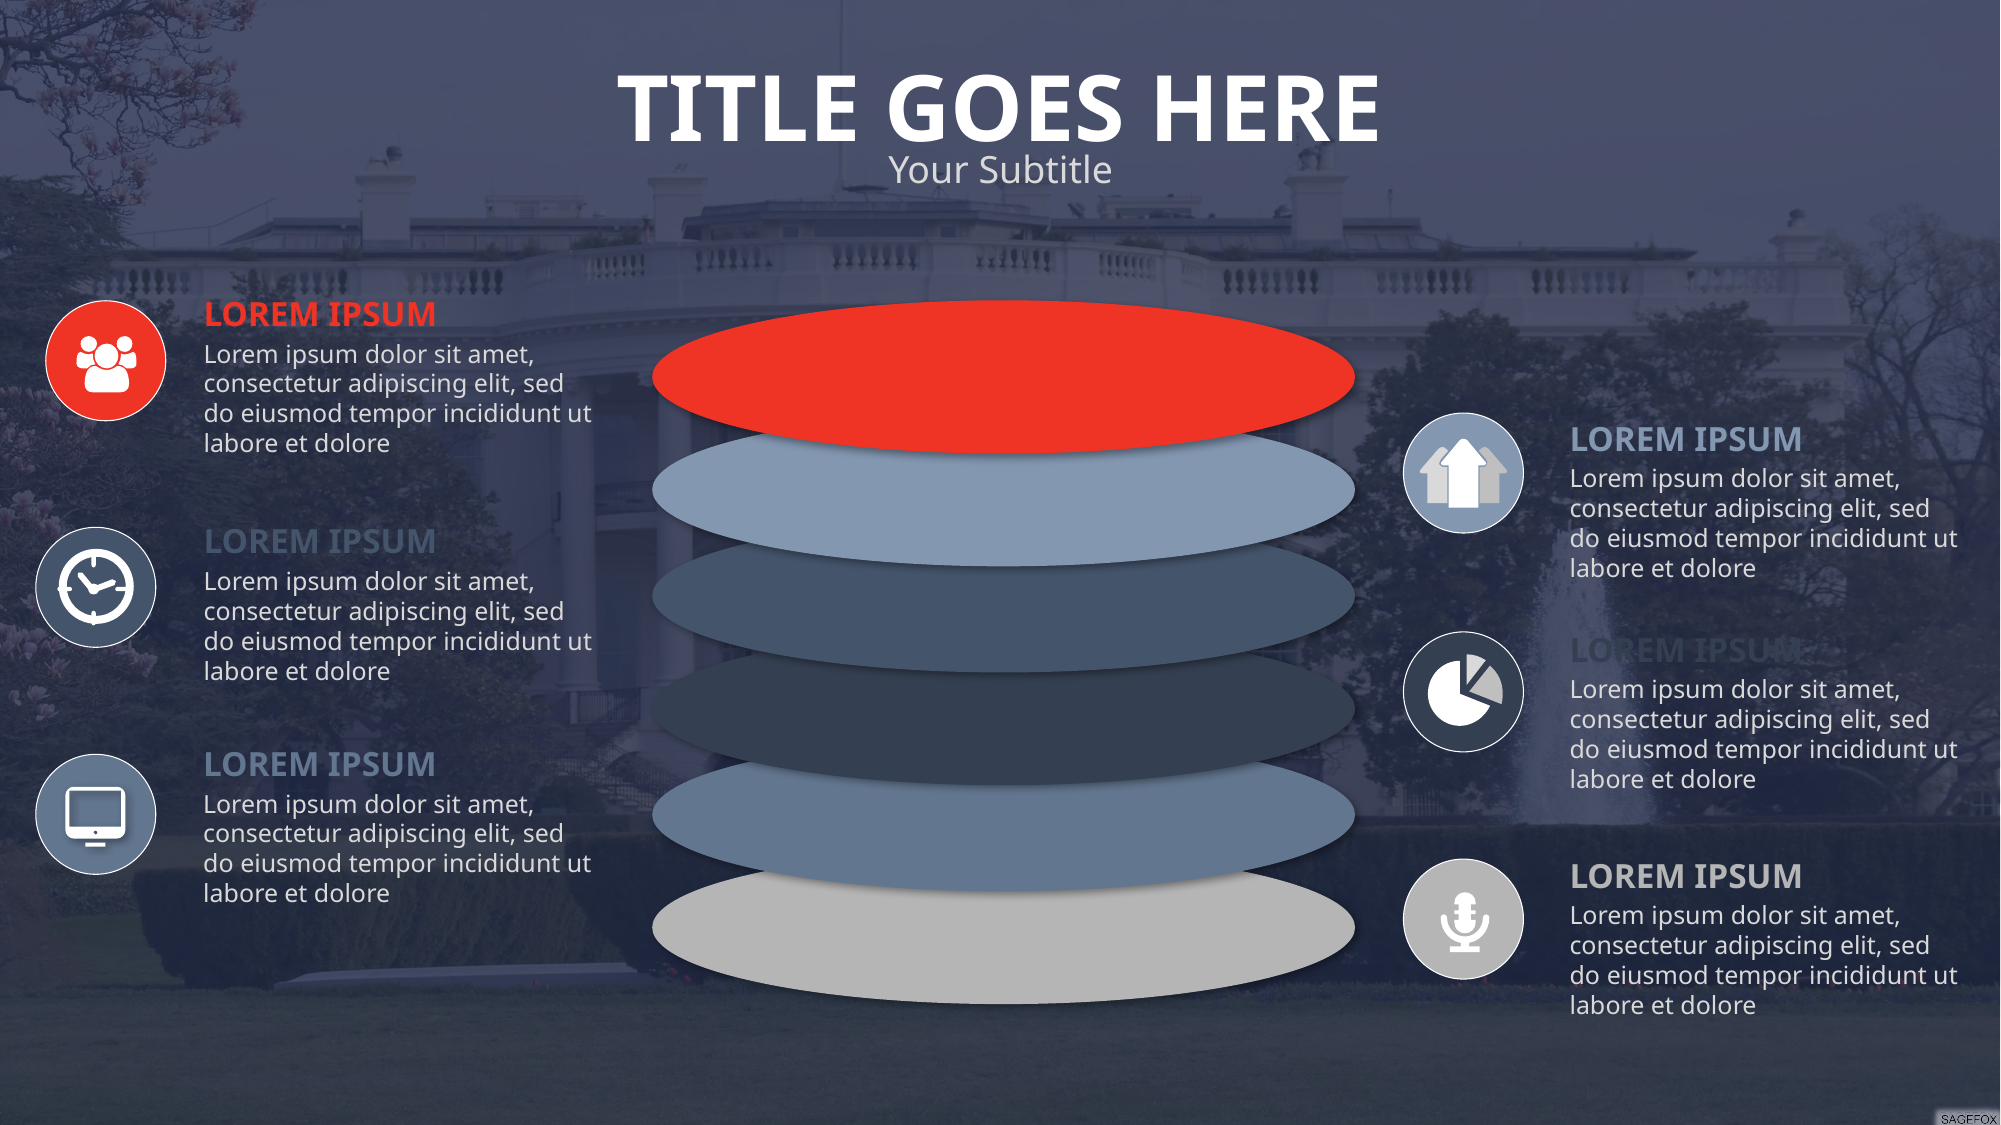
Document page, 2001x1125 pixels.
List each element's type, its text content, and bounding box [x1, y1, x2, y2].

text_box [1402, 858, 1525, 981]
text_box LOREM IPSUM Lorem ipsum dolor sit amet, consectetur adipiscing elit, sed do eiusmod tempor incididunt ut labore et dolore [193, 288, 611, 463]
text_box [34, 526, 157, 649]
text_box [651, 299, 1357, 455]
text_box [1402, 411, 1525, 535]
text_box [651, 875, 1357, 1006]
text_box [548, 42, 1452, 199]
text_box LOREM IPSUM Lorem ipsum dolor sit amet, consectetur adipiscing elit, sed do eiusmod tempor incididunt ut labore et dolore [1559, 849, 1977, 1025]
text_box [651, 657, 1357, 787]
text_box [34, 753, 157, 876]
text_box [651, 547, 1357, 674]
text_box [1402, 630, 1525, 753]
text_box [45, 300, 166, 421]
text_box LOREM IPSUM Lorem ipsum dolor sit amet, consectetur adipiscing elit, sed do eiusmod tempor incididunt ut labore et dolore [1559, 623, 1977, 799]
text_box [651, 438, 1357, 568]
picture [1938, 1114, 1999, 1125]
text_box LOREM IPSUM Lorem ipsum dolor sit amet, consectetur adipiscing elit, sed do eiusmod tempor incididunt ut labore et dolore [193, 738, 610, 913]
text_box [1418, 438, 1509, 508]
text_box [1440, 892, 1490, 953]
text_box [651, 766, 1357, 893]
text_box [65, 786, 126, 839]
text_box [85, 842, 106, 847]
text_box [1427, 654, 1503, 726]
text_box LOREM IPSUM Lorem ipsum dolor sit amet, consectetur adipiscing elit, sed do eiusmod tempor incididunt ut labore et dolore [193, 515, 611, 691]
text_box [57, 548, 134, 626]
text_box LOREM IPSUM Lorem ipsum dolor sit amet, consectetur adipiscing elit, sed do eiusmod tempor incididunt ut labore et dolore [1559, 412, 1977, 588]
